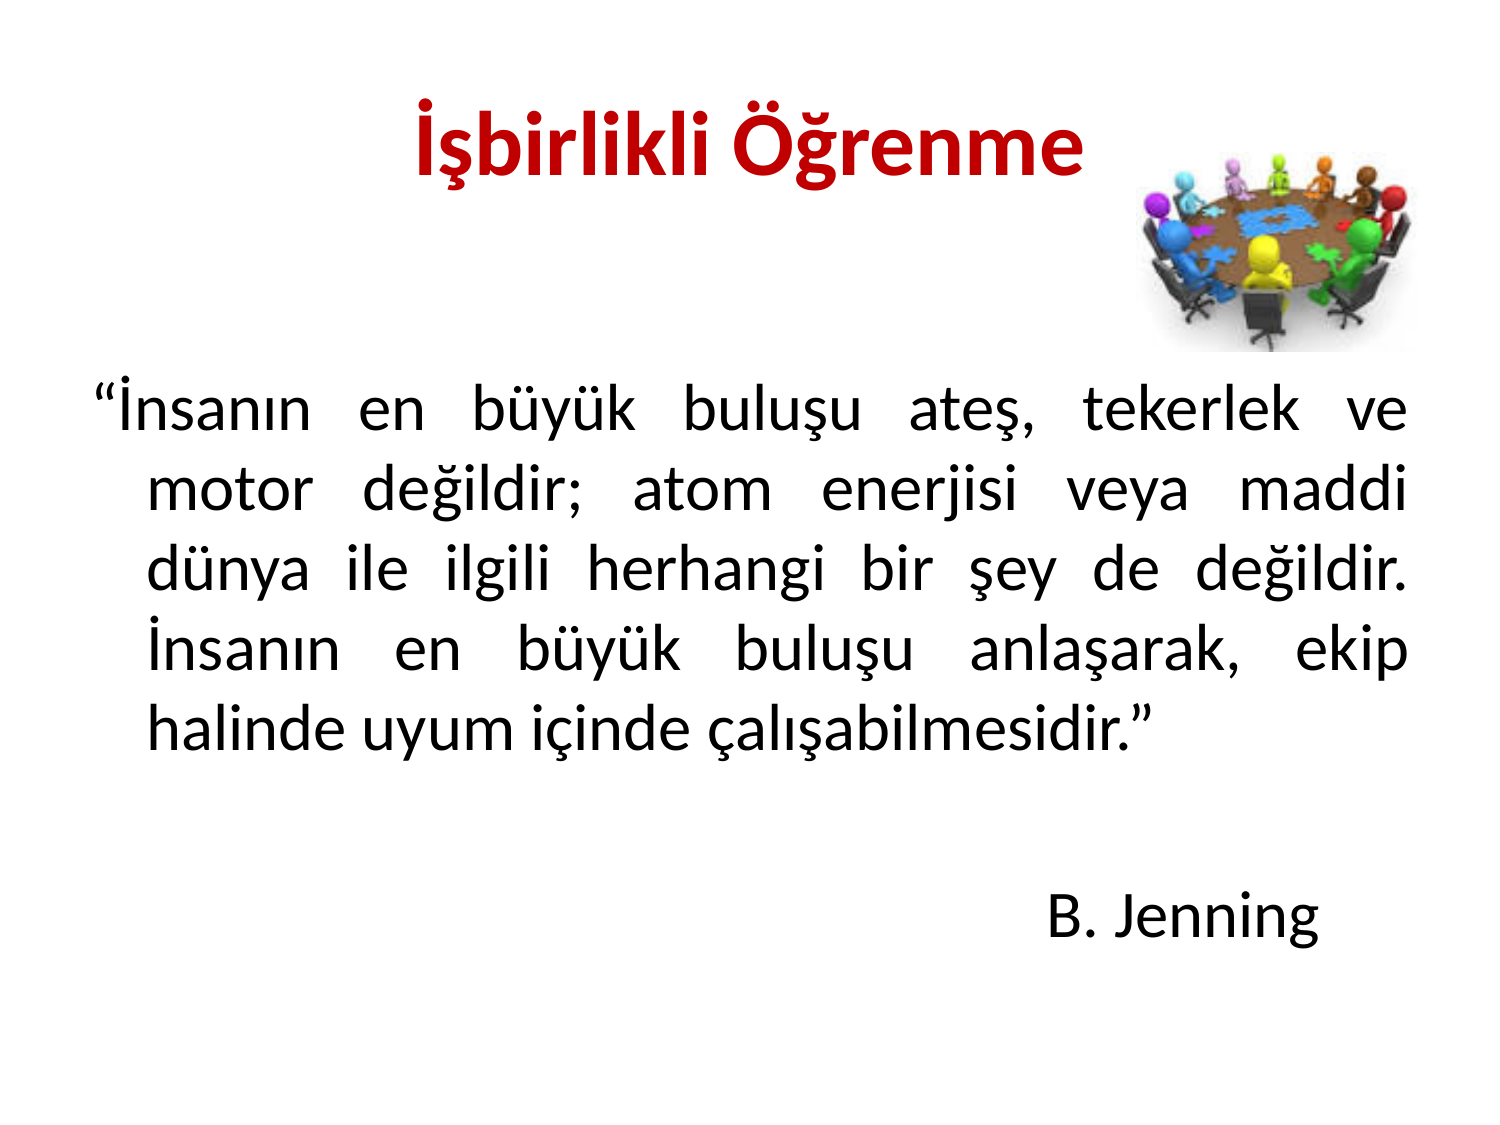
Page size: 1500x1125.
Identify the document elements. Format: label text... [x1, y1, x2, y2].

title İşbirlikli Öğrenme [75, 45, 1425, 233]
list “İnsanın en büyük buluşu ateş, tekerlek ve motor değildir; atom enerjisi veya maddi dünya ile ilgili herhangi bir şey de değildir. İnsanın en büyük buluşu anlaşarak, ekip halinde uyum içinde çalışabilmesidir.” B. Jenning [75, 262, 1425, 1005]
picture [1136, 152, 1419, 352]
